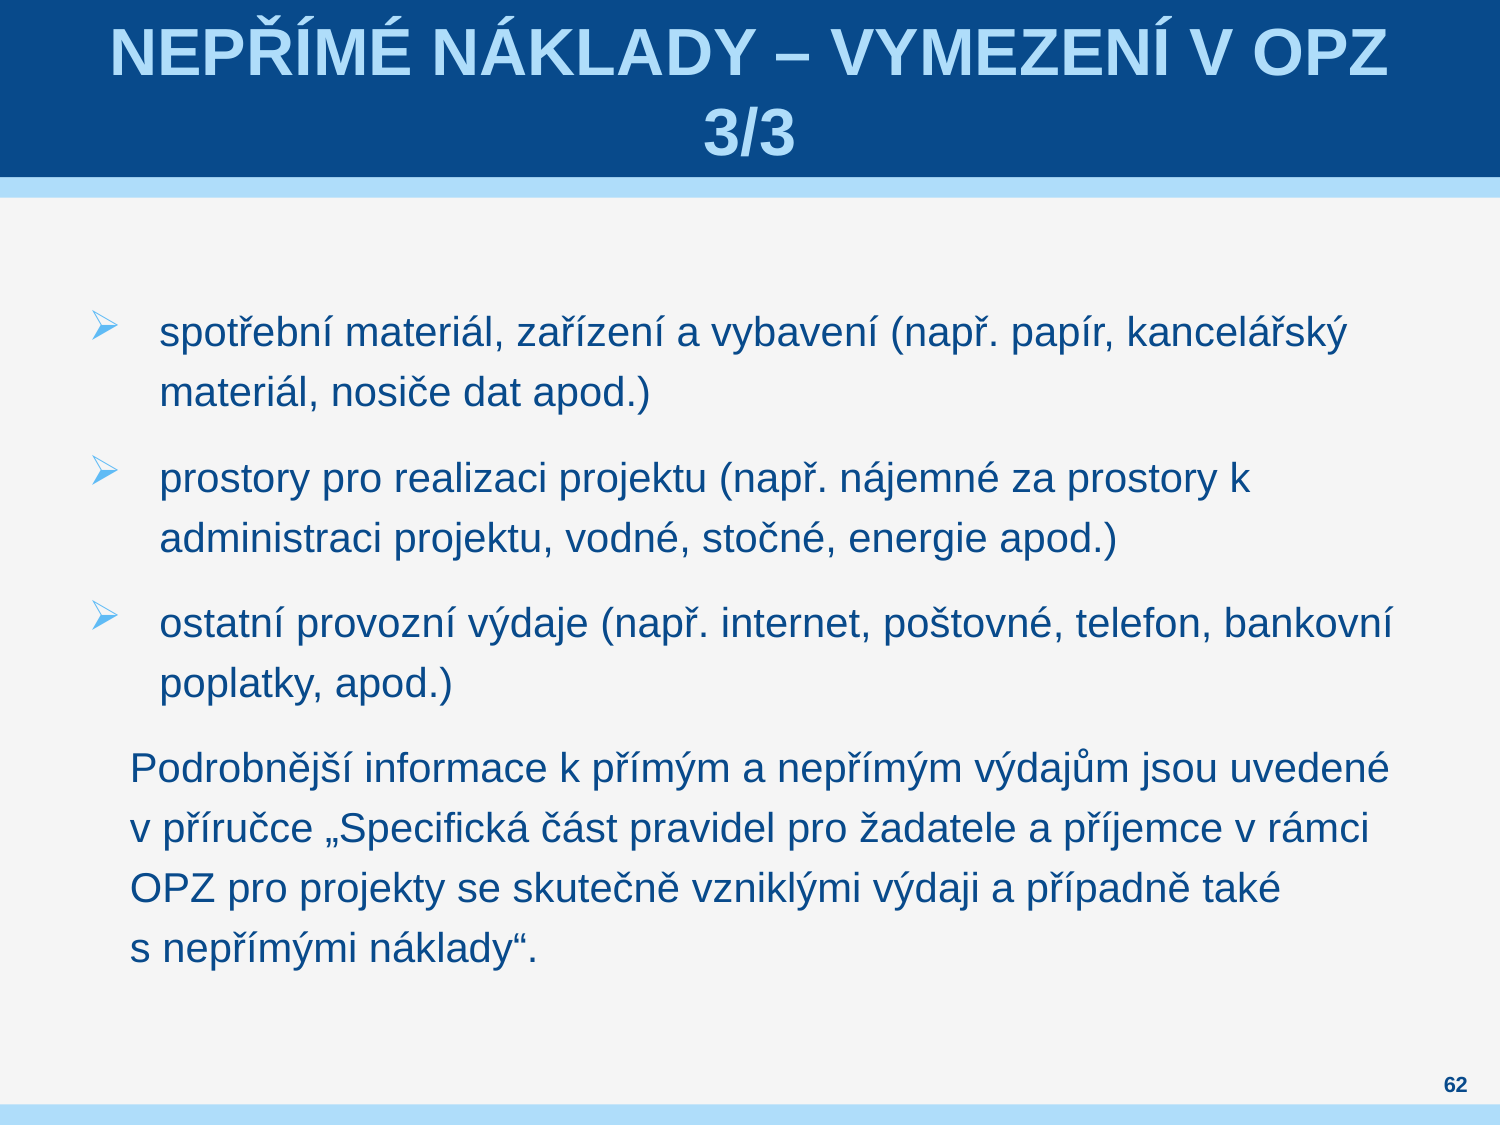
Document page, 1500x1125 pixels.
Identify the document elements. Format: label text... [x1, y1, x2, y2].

slide_number 62 [1417, 1068, 1495, 1099]
list spotřební materiál, zařízení a vybavení (např. papír, kancelářský materiál, nosiče dat apod.) prostory pro realizaci projektu (např. nájemné za prostory k administraci projektu, vodné, stočné, energie apod.) ostatní provozní výdaje (např. internet, poštovné, telefon, bankovní poplatky, apod.) Podrobnější informace k přímým a nepřímým výdajům jsou uvedené v příručce „Specifická část pravidel pro žadatele a příjemce v rámci OPZ pro projekty se skutečně vzniklými výdaji a případně také s nepřímými náklady“. [88, 295, 1412, 1004]
title Nepřímé náklady – Vymezení v OPZ 3/3 [59, 0, 1441, 178]
